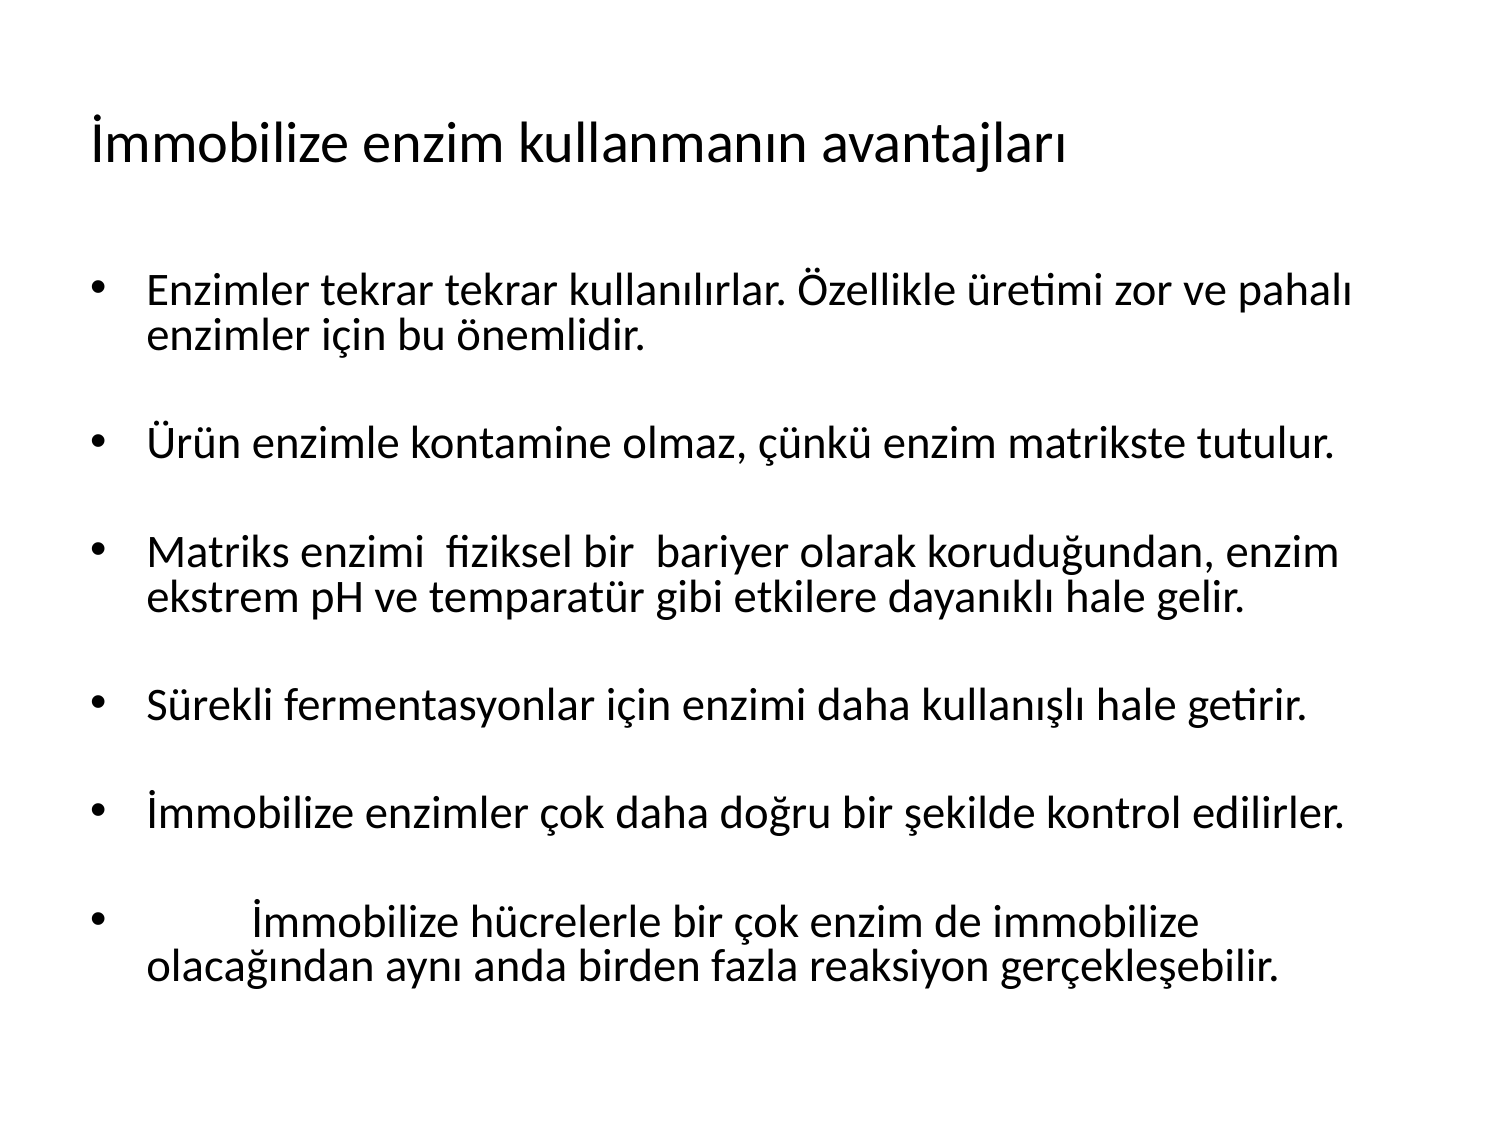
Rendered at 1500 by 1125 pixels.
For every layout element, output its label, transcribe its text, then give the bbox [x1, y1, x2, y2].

list Enzimler tekrar tekrar kullanılırlar. Özellikle üretimi zor ve pahalı enzimler için bu önemlidir. Ürün enzimle kontamine olmaz, çünkü enzim matrikste tutulur. Matriks enzimi fiziksel bir bariyer olarak koruduğundan, enzim ekstrem pH ve temparatür gibi etkilere dayanıklı hale gelir. Sürekli fermentasyonlar için enzimi daha kullanışlı hale getirir. İmmobilize enzimler çok daha doğru bir şekilde kontrol edilirler. İmmobilize hücrelerle bir çok enzim de immobilize olacağından aynı anda birden fazla reaksiyon gerçekleşebilir. [75, 262, 1425, 1005]
title İmmobilize enzim kullanmanın avantajları [75, 45, 1425, 233]
